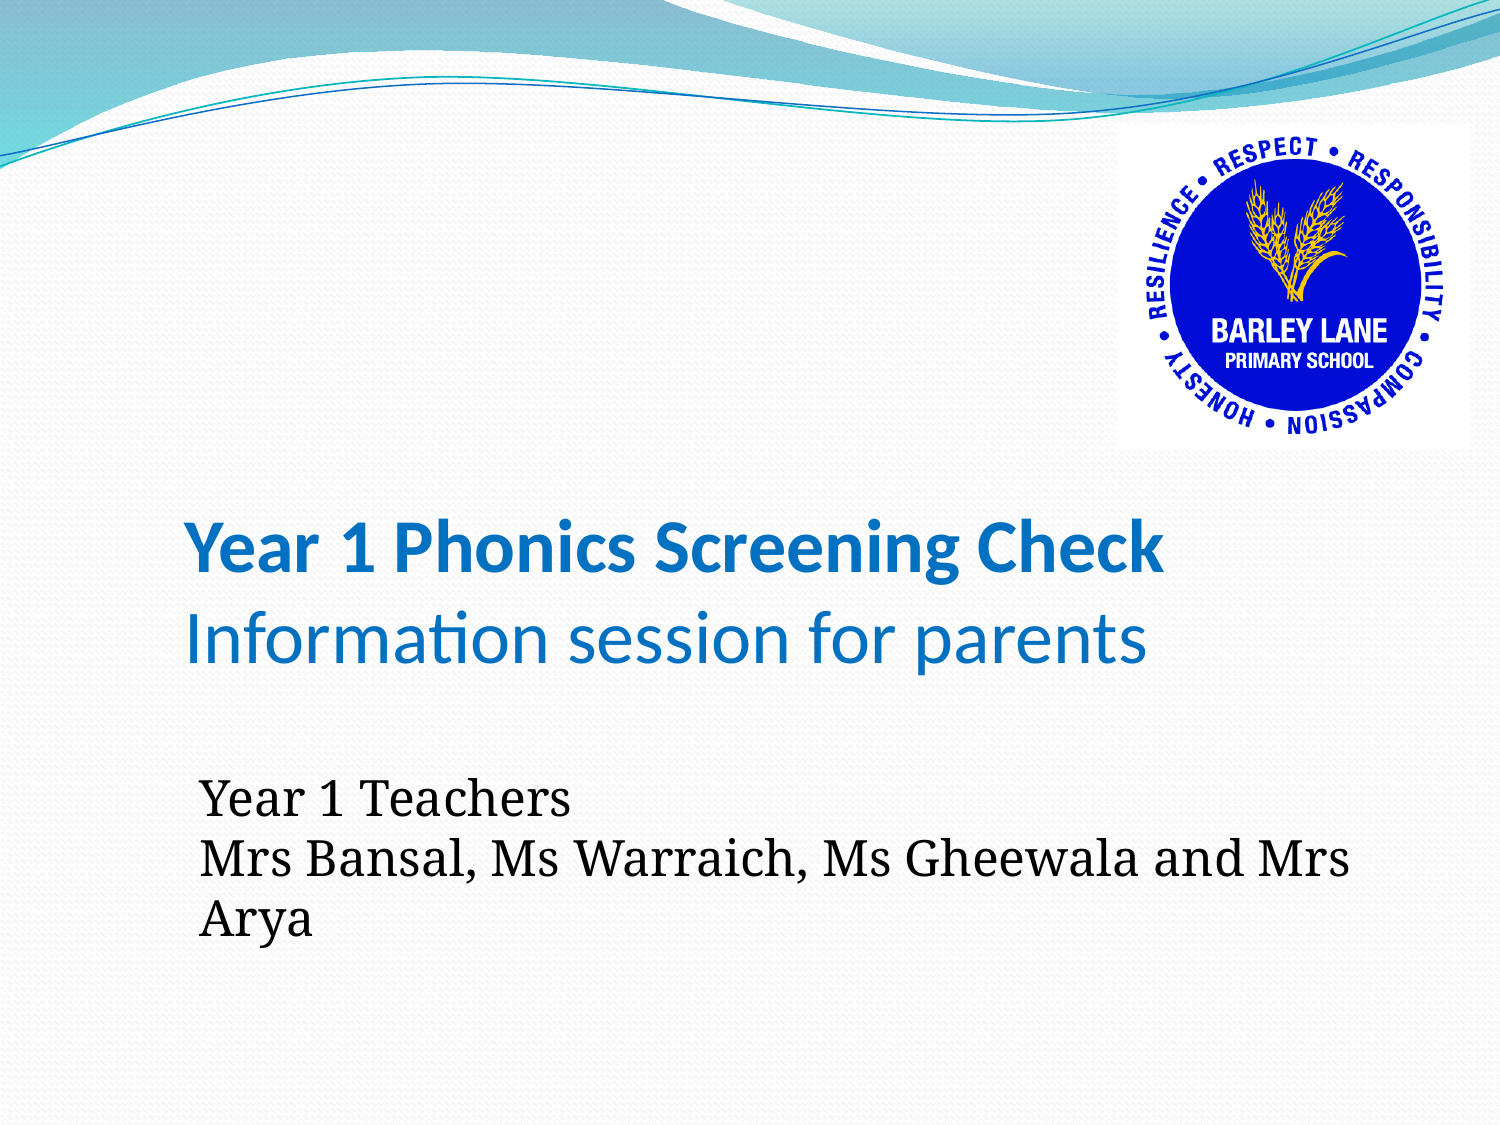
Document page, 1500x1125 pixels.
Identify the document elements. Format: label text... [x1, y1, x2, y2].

picture [1117, 124, 1471, 451]
text_box Year 1 Phonics Screening Check Information session for parents [184, 324, 1500, 758]
text_box Year 1 Teachers Mrs Bansal, Ms Warraich, Ms Gheewala and Mrs Arya [184, 759, 1393, 955]
